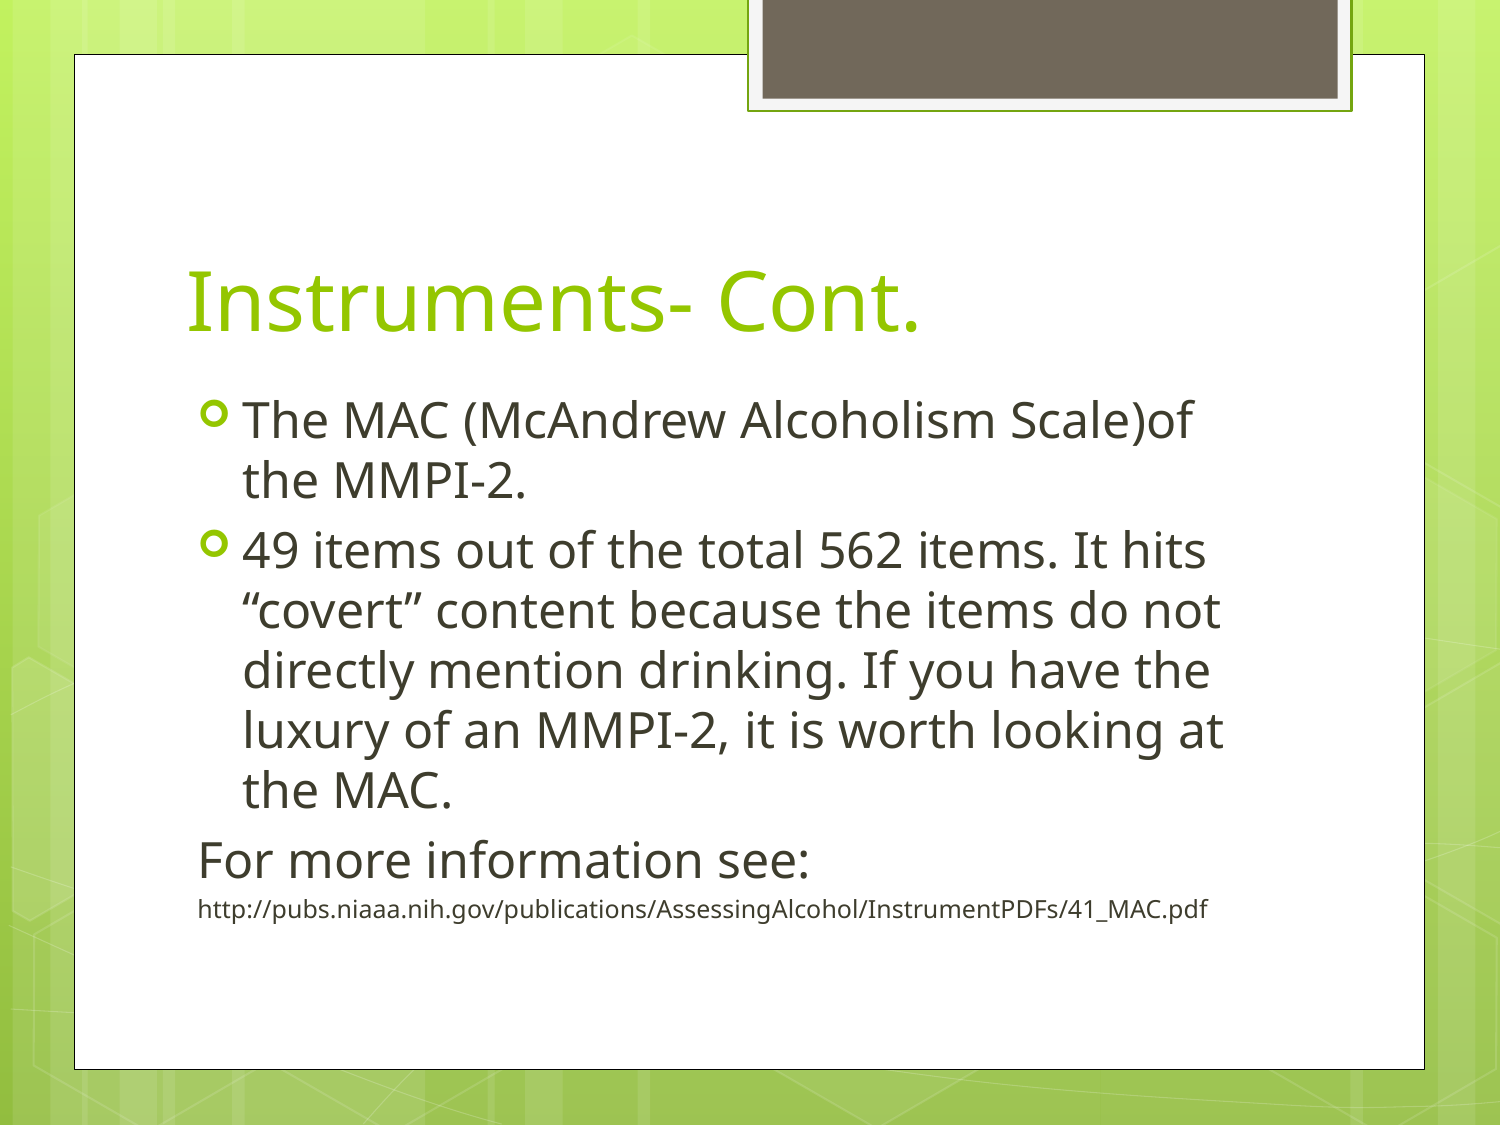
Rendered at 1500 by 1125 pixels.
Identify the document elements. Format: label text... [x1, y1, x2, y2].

title Instruments- Cont. [171, 168, 1324, 357]
list The MAC (McAndrew Alcoholism Scale)of the MMPI-2. 49 items out of the total 562 items. It hits “covert” content because the items do not directly mention drinking. If you have the luxury of an MMPI-2, it is worth looking at the MAC. For more information see: http://pubs.niaaa.nih.gov/publications/AssessingAlcohol/InstrumentPDFs/41_MAC.pdf [171, 381, 1283, 957]
